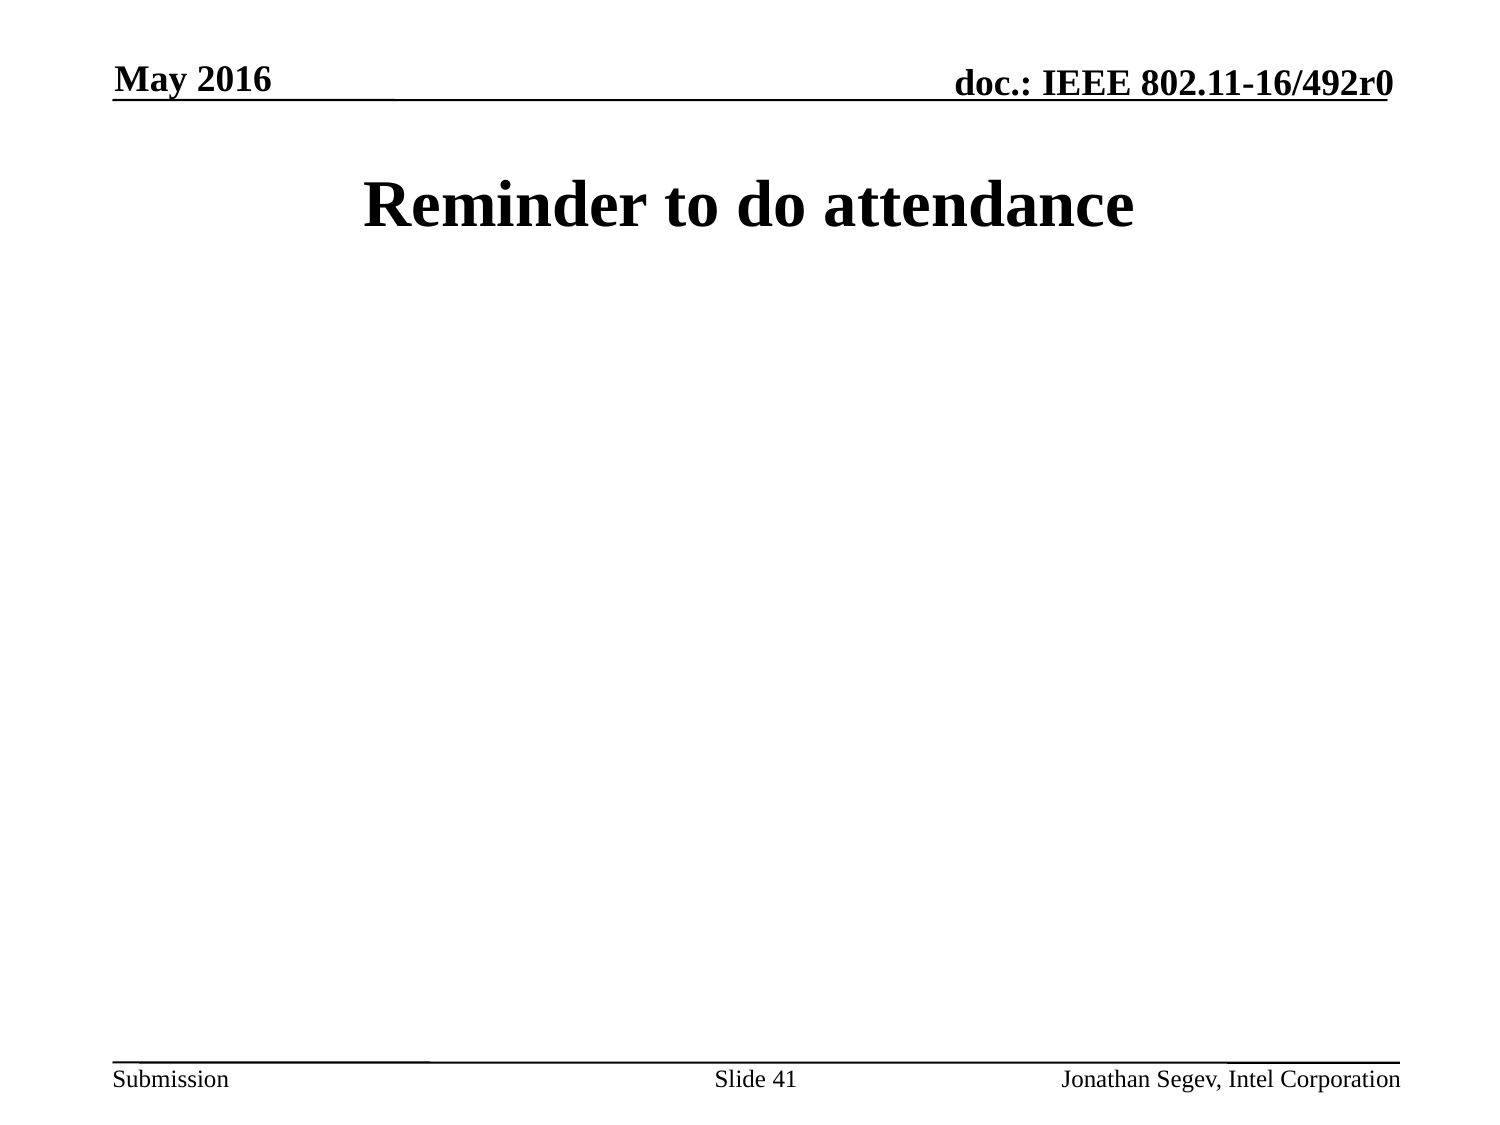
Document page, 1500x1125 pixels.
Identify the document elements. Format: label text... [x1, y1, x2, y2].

title Reminder to do attendance [112, 112, 1388, 288]
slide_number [114, 54, 423, 100]
slide_number Slide 41 [712, 1061, 800, 1123]
footer Jonathan Segev, Intel Corporation [878, 1061, 1402, 1093]
